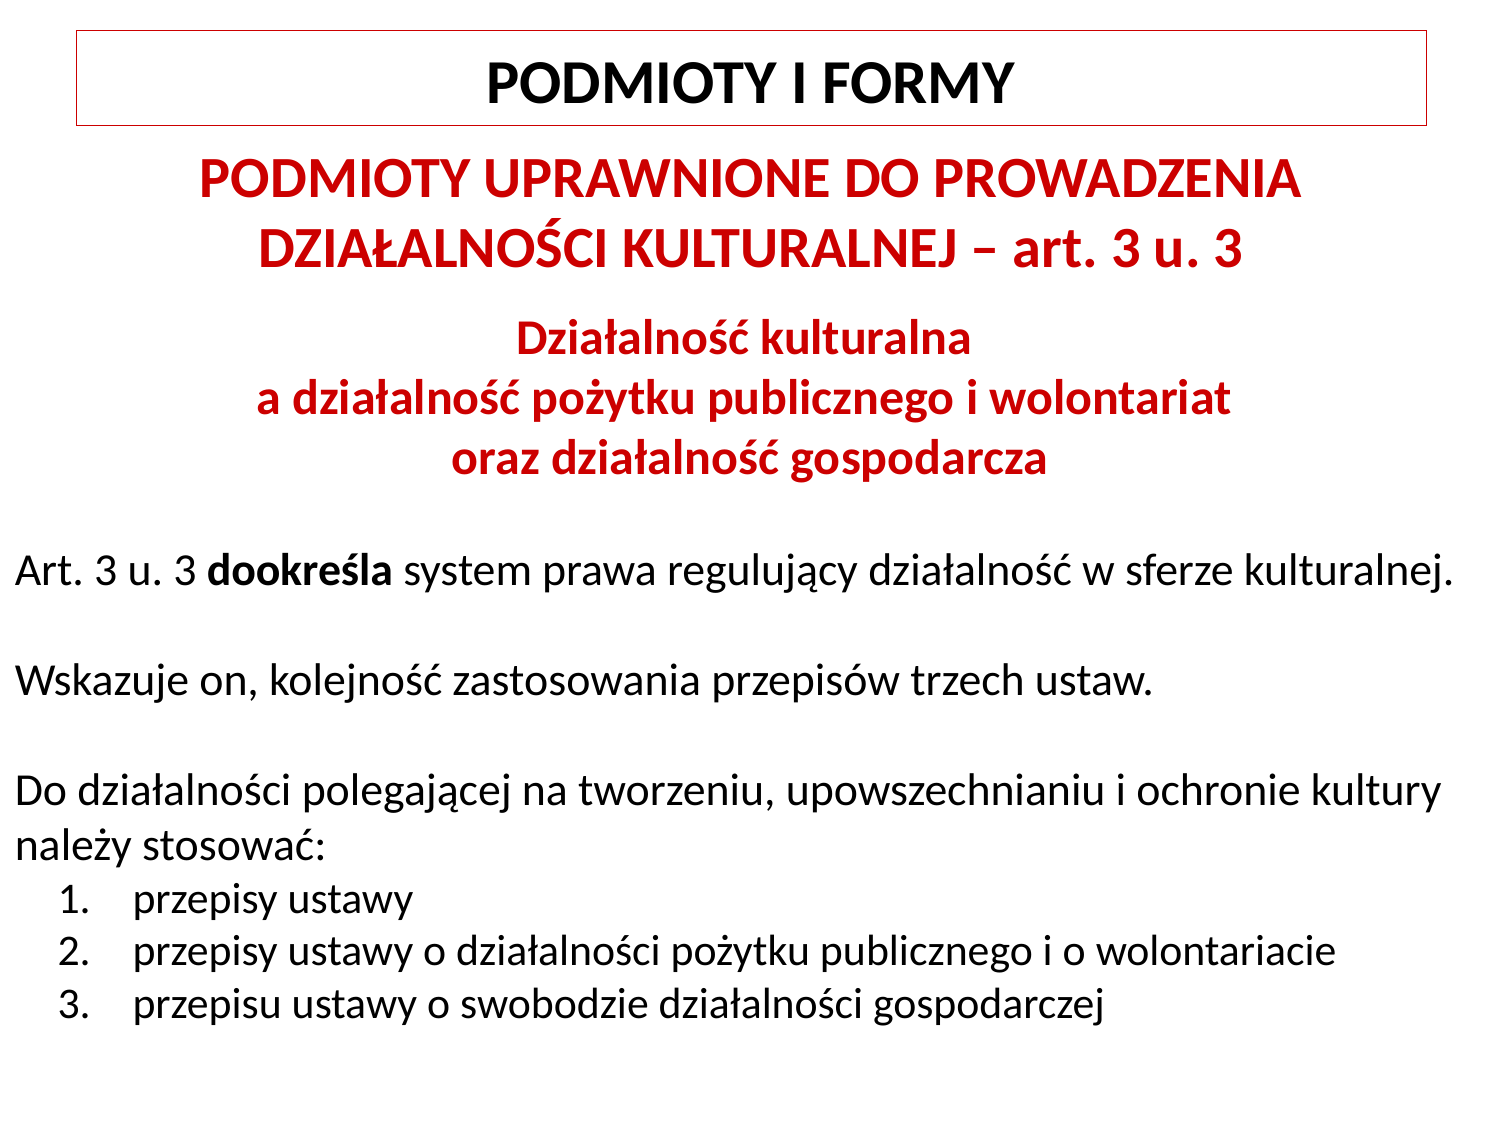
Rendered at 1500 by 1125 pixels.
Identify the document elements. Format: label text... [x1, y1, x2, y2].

text_box PODMIOTY UPRAWNIONE DO PROWADZENIA DZIAŁALNOŚCI KULTURALNEJ – art. 3 u. 3 [48, 131, 1454, 287]
text_box PODMIOTY I FORMY [76, 30, 1427, 126]
text_box Działalność kulturalna a działalność pożytku publicznego i wolontariat oraz działalność gospodarcza Art. 3 u. 3 dookreśla system prawa regulujący działalność w sferze kulturalnej. Wskazuje on, kolejność zastosowania przepisów trzech ustaw. Do działalności polegającej na tworzeniu, upowszechnianiu i ochronie kultury należy stosować: przepisy ustawy przepisy ustawy o działalności pożytku publicznego i o wolontariacie przepisu ustawy o swobodzie działalności gospodarczej [0, 297, 1500, 1035]
